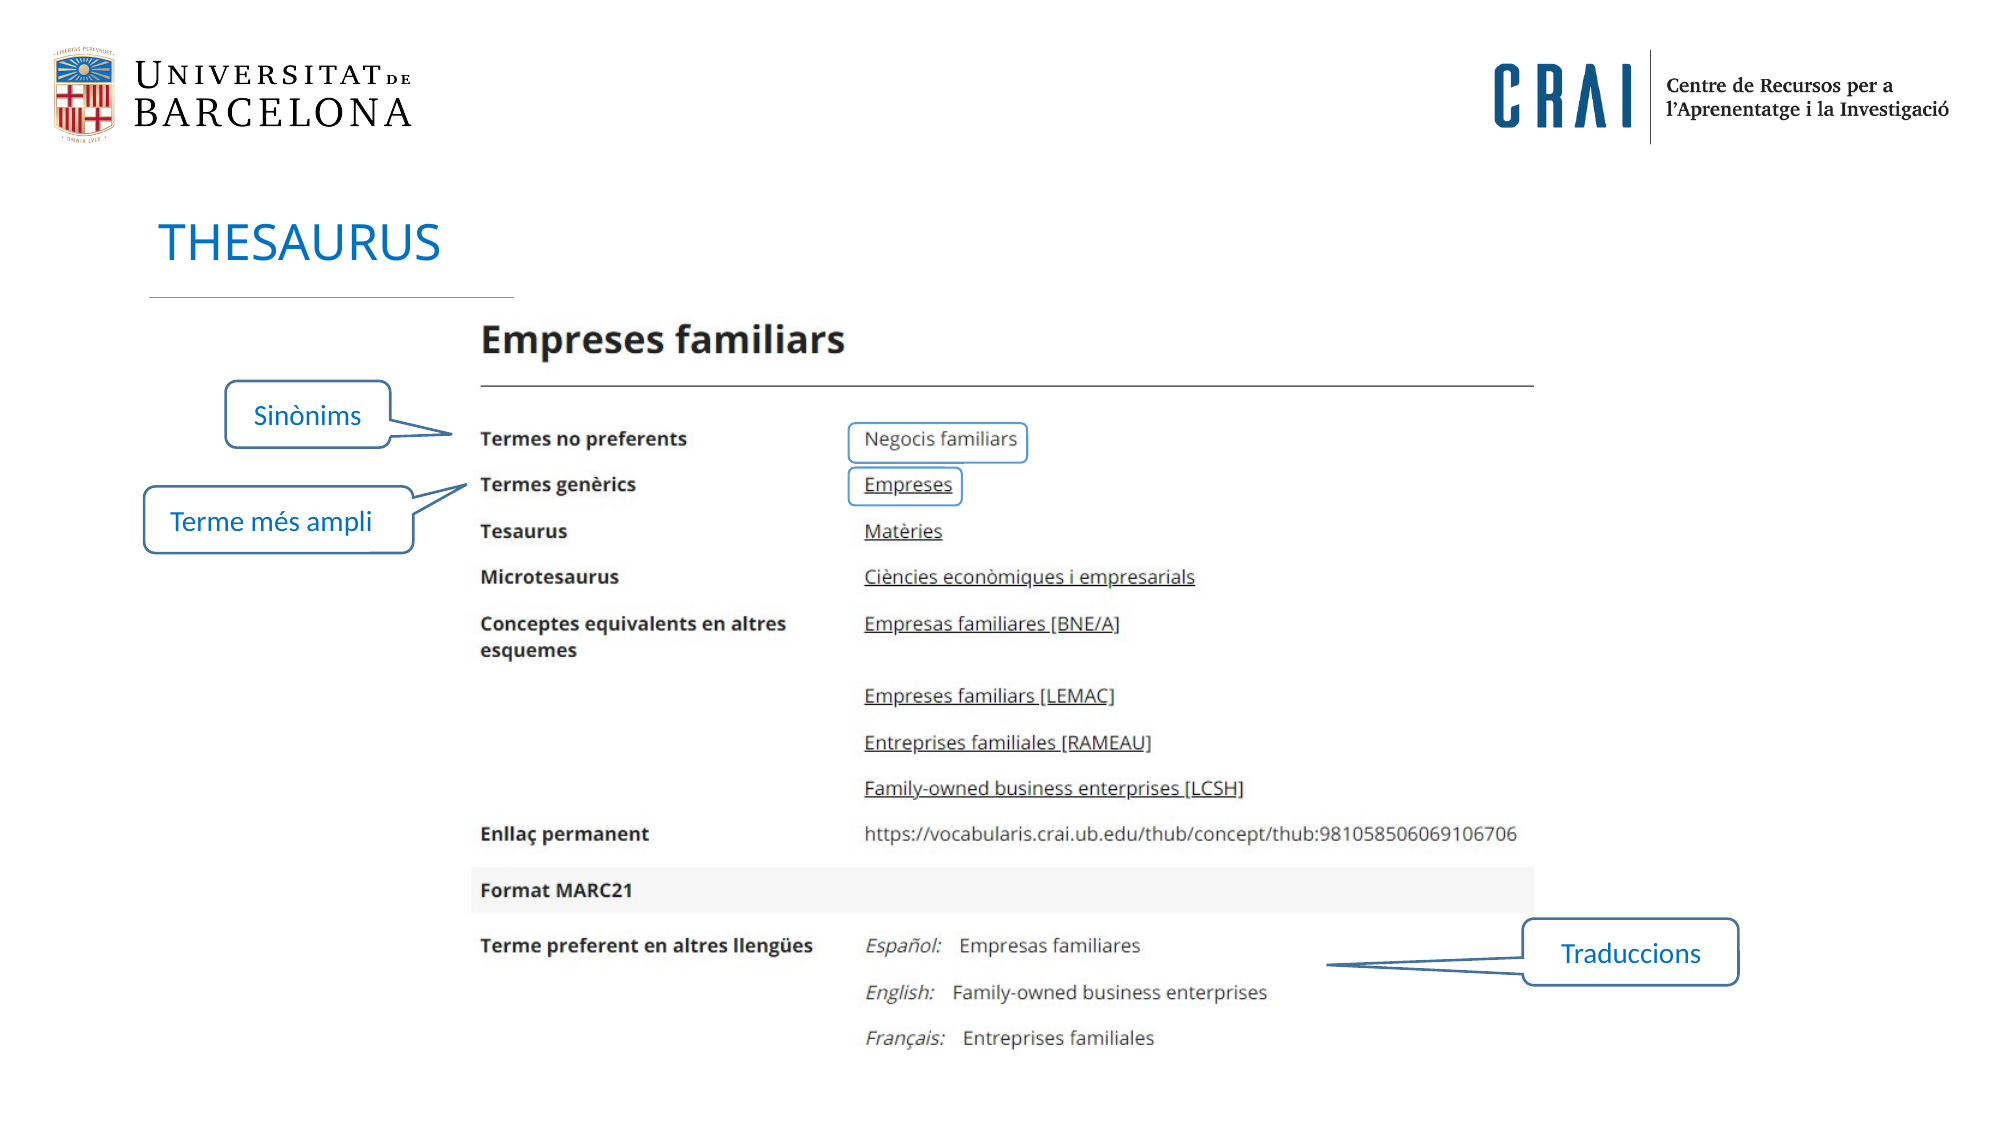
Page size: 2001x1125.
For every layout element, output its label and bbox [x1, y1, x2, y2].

picture [1484, 16, 1957, 175]
text_box [144, 203, 558, 298]
text_box [225, 380, 391, 448]
text_box [144, 486, 414, 554]
picture [464, 316, 1534, 1069]
picture [43, 38, 422, 152]
text_box [1522, 918, 1761, 986]
